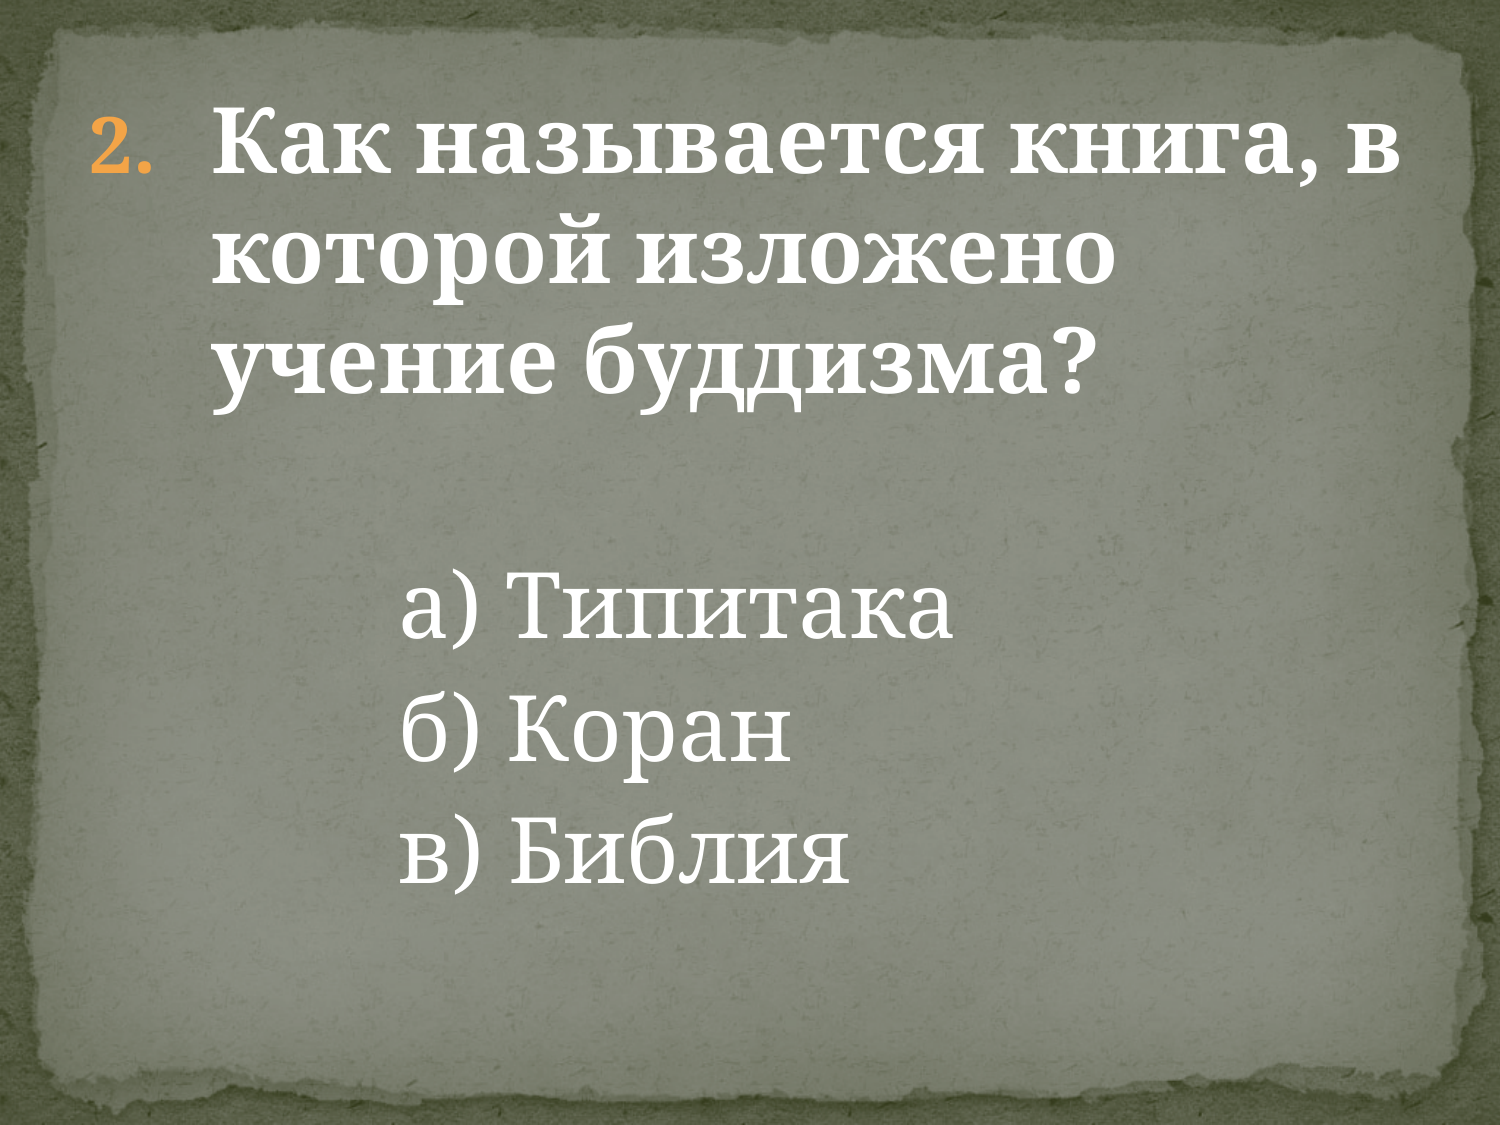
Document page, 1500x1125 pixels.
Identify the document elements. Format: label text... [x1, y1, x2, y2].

list Как называется книга, в которой изложено учение буддизма? а) Типитака б) Коран в) Библия [75, 75, 1450, 1013]
